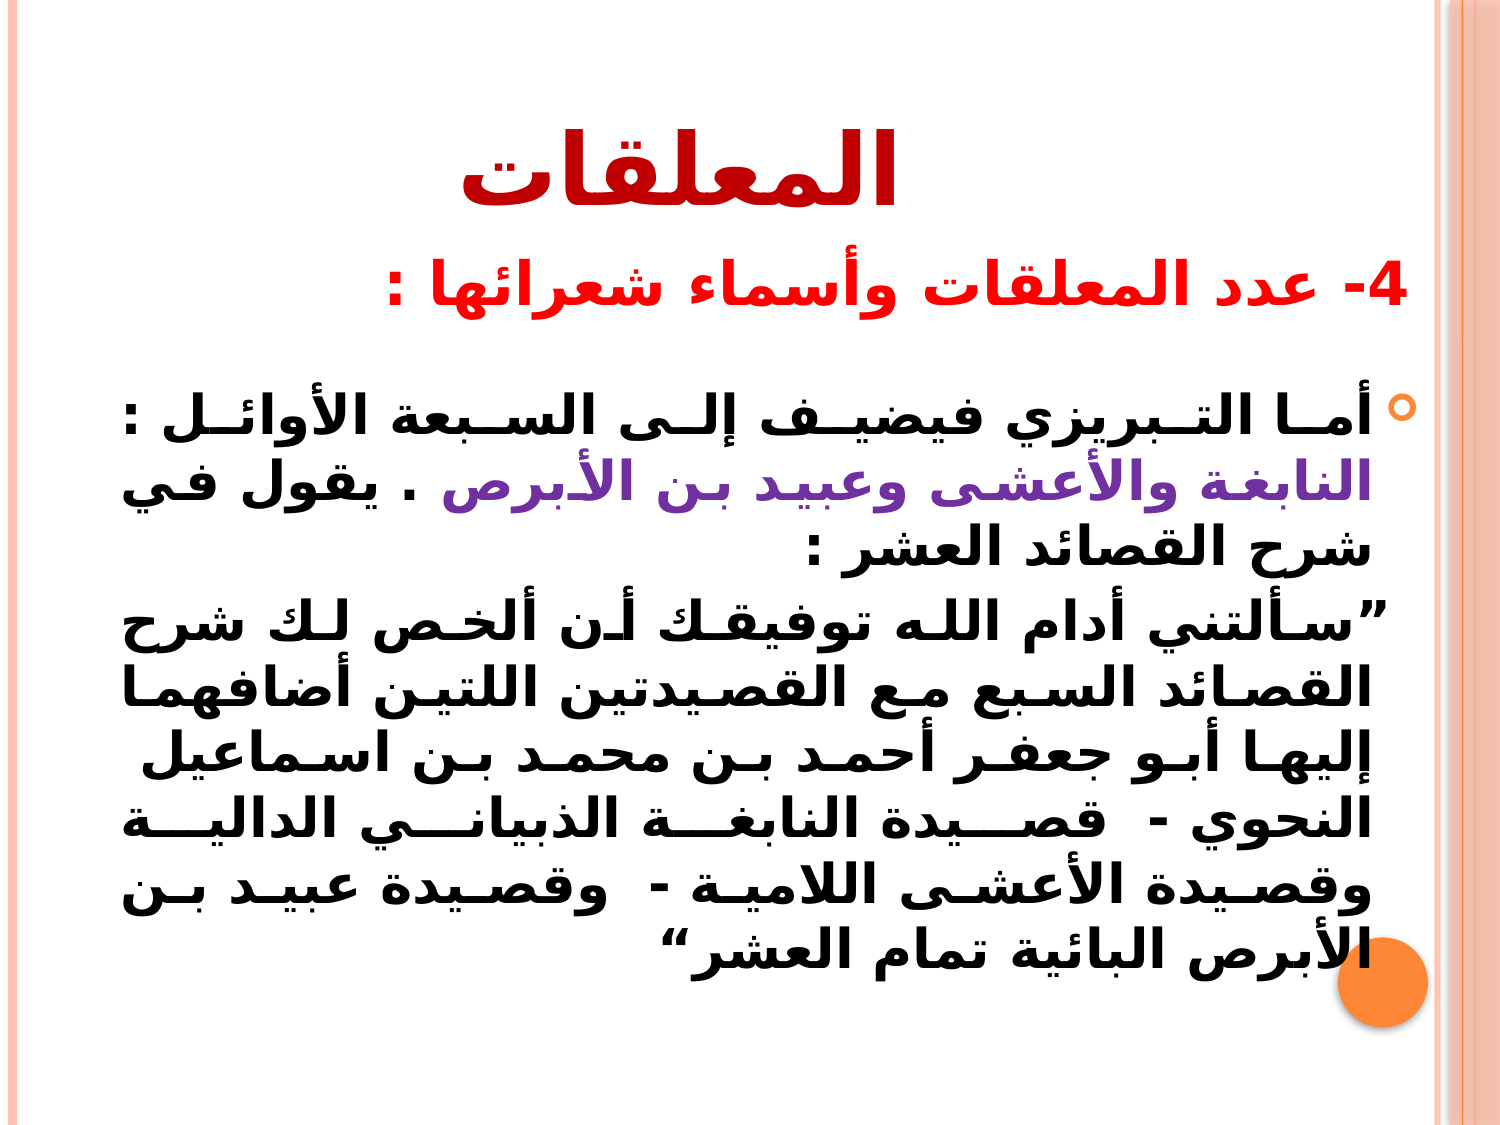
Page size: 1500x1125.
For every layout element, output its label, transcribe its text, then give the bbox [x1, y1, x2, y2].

list 4- عدد المعلقات وأسماء شعرائها : أما التبريزي فيضيف إلى السبعة الأوائل : النابغة والأعشى وعبيد بن الأبرص . يقول في شرح القصائد العشر : ”سألتني أدام الله توفيقك أن ألخص لك شرح القصائد السبع مع القصيدتين اللتين أضافهما إليها أبو جعفر أحمد بن محمد بن اسماعيل النحوي - قصيدة النابغة الذبياني الدالية وقصيدة الأعشى اللامية - وقصيدة عبيد بن الأبرص البائية تمام العشر“ [105, 237, 1425, 988]
title المعلقات [75, 45, 1300, 233]
